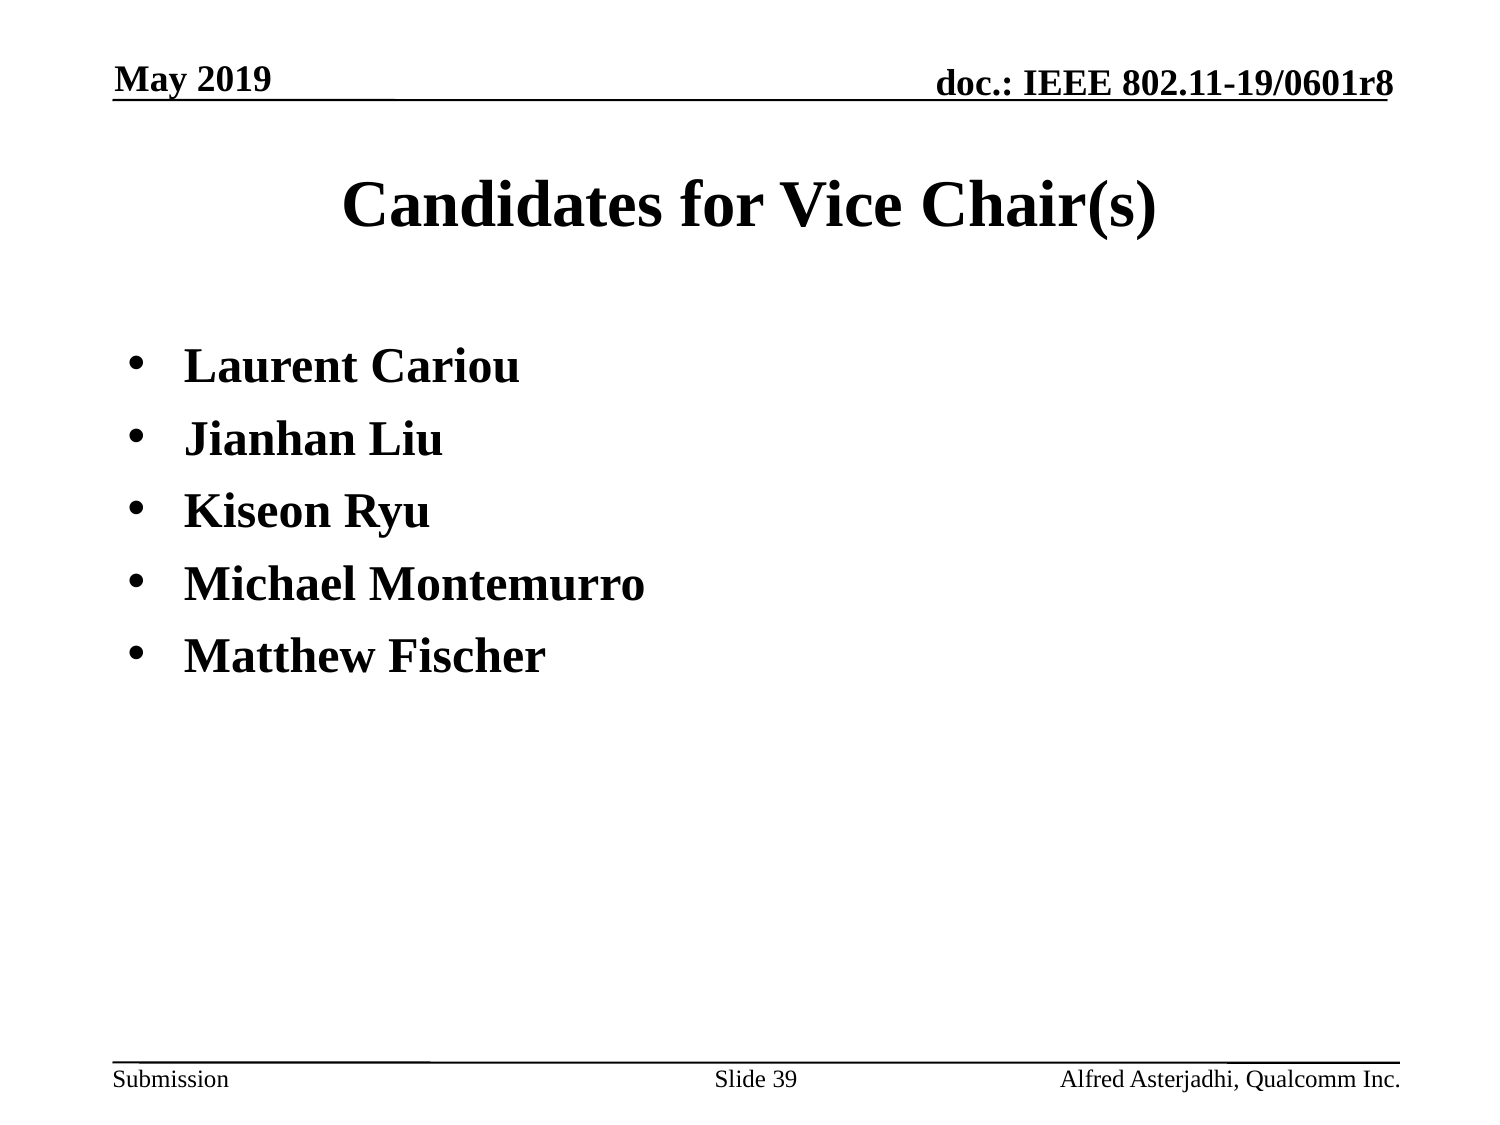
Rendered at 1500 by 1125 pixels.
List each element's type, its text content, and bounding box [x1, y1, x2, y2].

title Candidates for Vice Chair(s) [112, 112, 1388, 288]
list Laurent Cariou Jianhan Liu Kiseon Ryu Michael Montemurro Matthew Fischer [112, 324, 1388, 1000]
slide_number Slide 39 [712, 1061, 800, 1123]
footer Alfred Asterjadhi, Qualcomm Inc. [878, 1061, 1402, 1093]
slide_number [114, 54, 423, 100]
